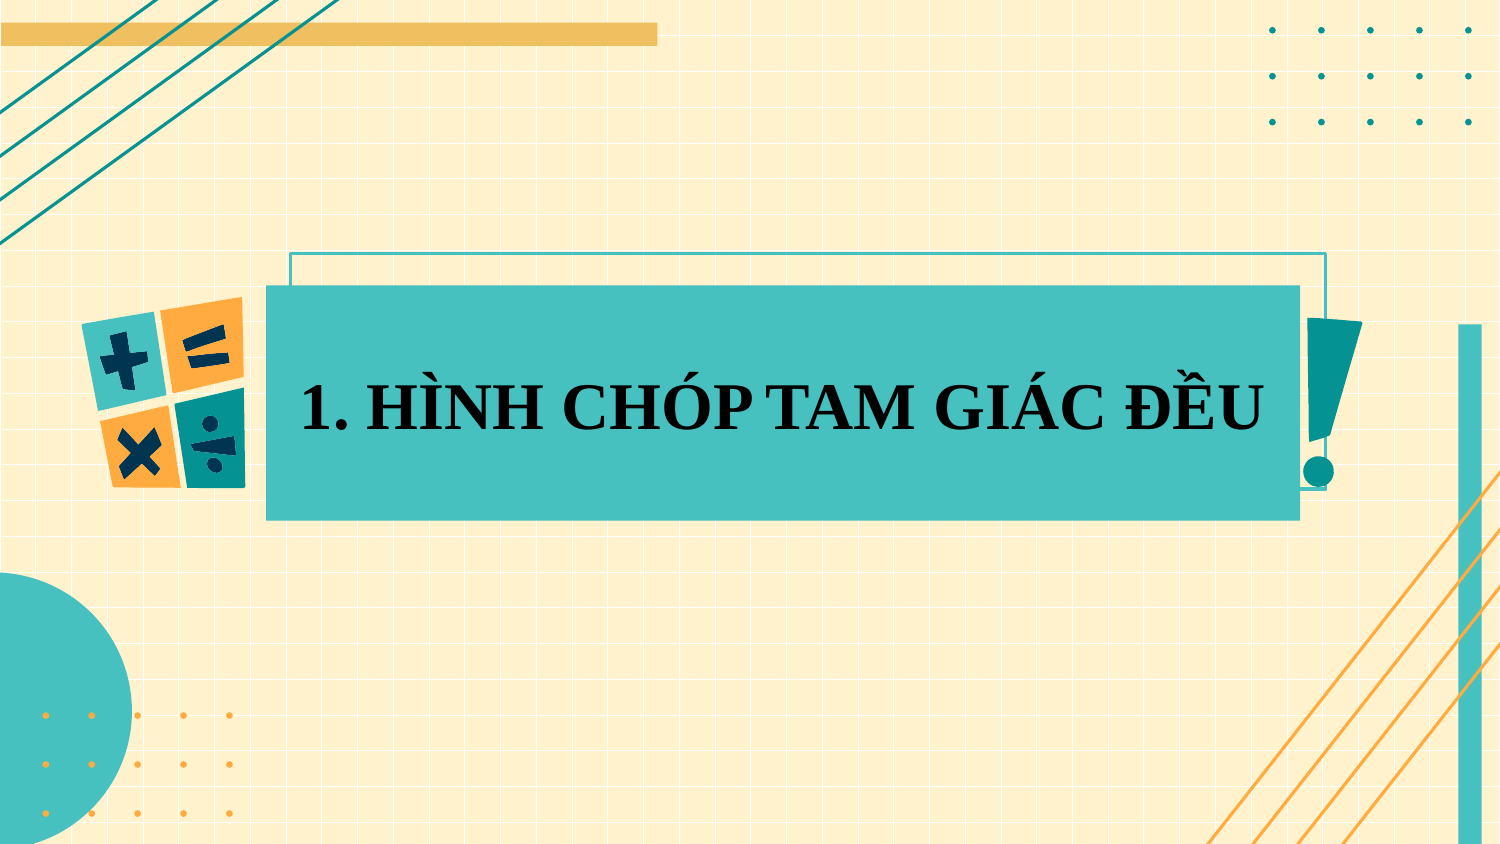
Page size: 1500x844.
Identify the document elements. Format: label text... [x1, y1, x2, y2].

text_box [1286, 311, 1363, 489]
text_box [290, 253, 1326, 310]
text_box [81, 296, 246, 489]
title 1. HÌNH CHÓP TAM GIÁC ĐỀU [266, 285, 1301, 521]
